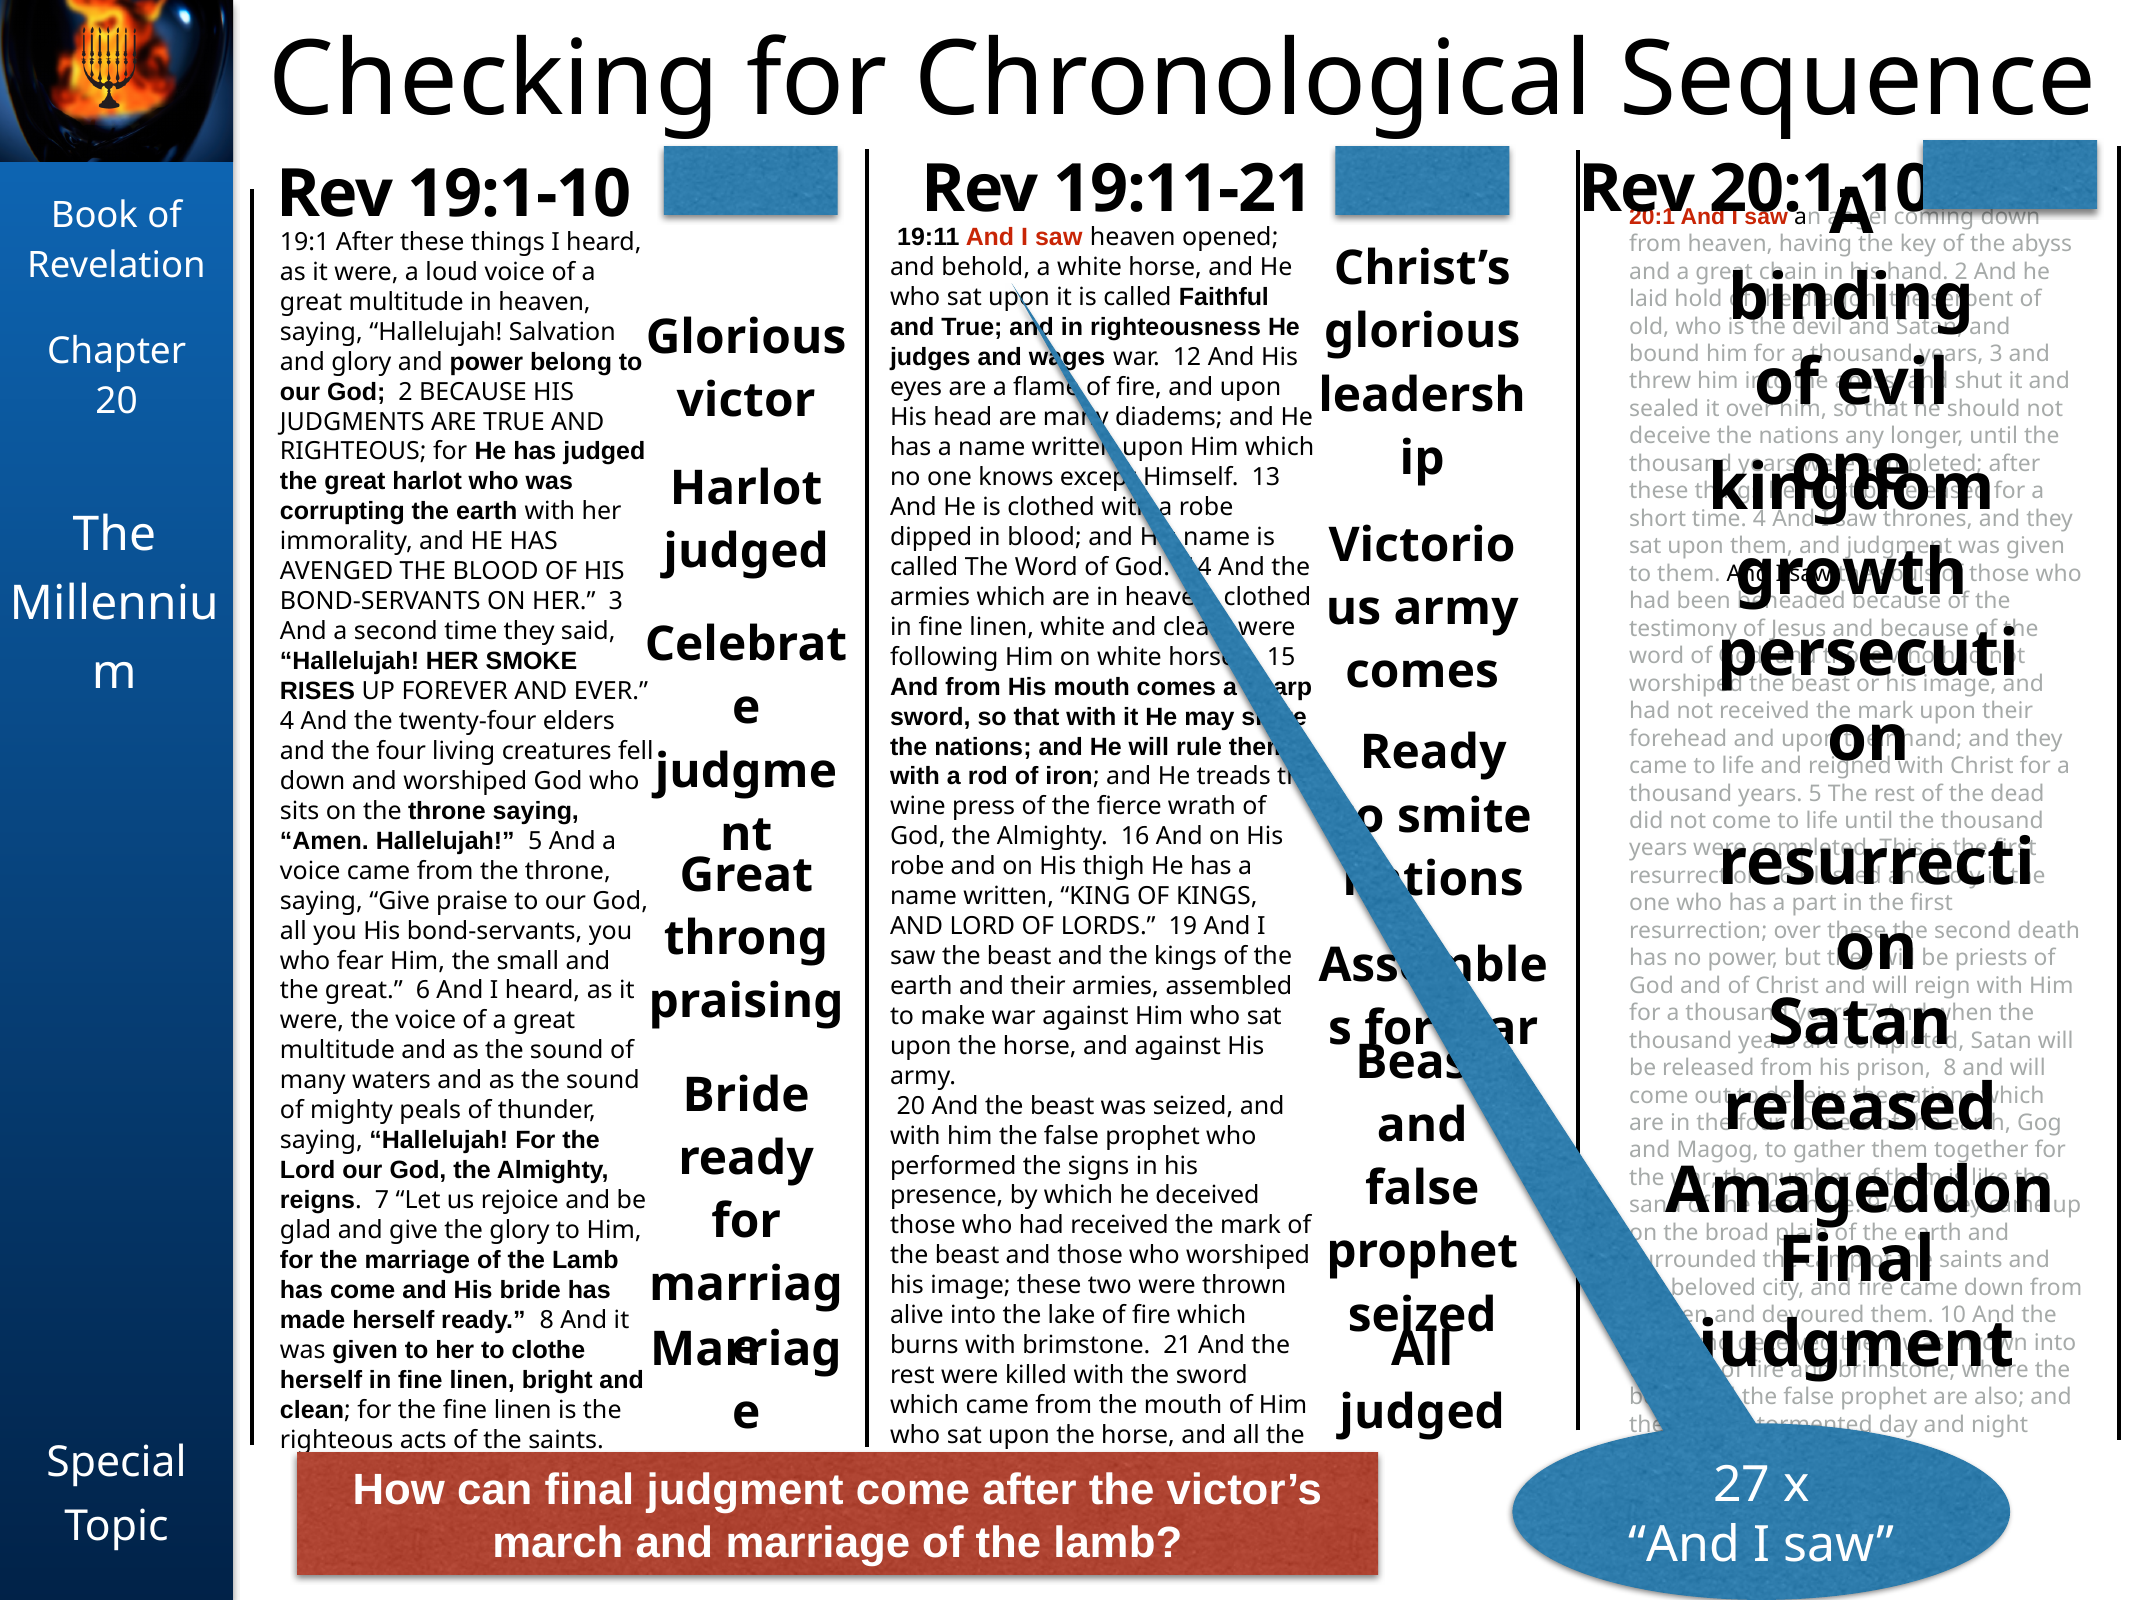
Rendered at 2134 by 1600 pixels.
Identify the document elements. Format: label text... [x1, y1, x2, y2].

text_box 20:1 And I saw an angel coming down from heaven, having the key of the abyss and a great chain in his hand. 2 And he laid hold of the dragon, the serpent of old, who is the devil and Satan, and bound him for a thousand years, 3 and threw him into the abyss, and shut it and sealed it over him, so that he should not deceive the nations any longer, until the thousand years were completed; after these things he must be released for a short time. 4 And I saw thrones, and they sat upon them, and judgment was given to them. And I saw the souls of those who had been beheaded because of the testimony of Jesus and because of the word of God, and those who had not worshiped the beast or his image, and had not received the mark upon their forehead and upon their hand; and they came to life and reigned with Christ for a thousand years. 5 The rest of the dead did not come to life until the thousand years were completed. This is the first resurrection. 6 Blessed and holy is the one who has a part in the first resurrection; over these the second death has no power, but they will be priests of God and of Christ and will reign with Him for a thousand years. 7 And when the thousand years are completed, Satan will be released from his prison, 8 and will come out to deceive the nations which are in the four corners of the earth, Gog and Magog, to gather them together for the war; the number of them is like the sand of the seashore. 9 And they came up on the broad plain of the earth and surrounded the camp of the saints and the beloved city, and fire came down from heaven and devoured them. 10 And the devil who deceived them was thrown into the lake of fire and brimstone, where the beast and the false prophet are also; and they will be tormented day and night forever and ever. [1620, 220, 2093, 1473]
text_box Assembles for war [1430, 919, 1557, 1063]
title Checking for Chronological Sequence [232, 0, 2134, 147]
text_box resurrection [1701, 803, 2053, 963]
text_box Bride ready for marriage [633, 1049, 859, 1303]
text_box [1923, 140, 2098, 209]
text_box How can final judgment come after the victor’s march and marriage of the lamb? [297, 1452, 1379, 1575]
text_box Final judgment [1635, 1200, 2078, 1388]
text_box Glorious victor [633, 291, 859, 435]
text_box [1335, 146, 1510, 215]
text_box Celebrate judgment [633, 598, 859, 829]
text_box A binding of evil one [1693, 220, 2011, 428]
text_box Victorious army comes [1309, 499, 1535, 706]
text_box Amageddon [1639, 1131, 2082, 1234]
text_box Rev 19:11-21 [896, 128, 1339, 233]
text_box Harlot judged [633, 442, 859, 586]
text_box Marriage [633, 1303, 859, 1447]
text_box kingdom growth [1693, 428, 2011, 616]
text_box Assembles for war [1309, 919, 1419, 1016]
text_box Rev 20:1-10 [1534, 128, 1977, 233]
text_box Beast and false prophet seized [1309, 1016, 1535, 1303]
text_box [676, 146, 838, 215]
text_box persecution [1693, 594, 2044, 782]
text_box 19:11 And I saw heaven opened; and behold, a white horse, and He who sat upon it is called Faithful and True; and in righteousness He judges and wages war. 12 And His eyes are a flame of fire, and upon His head are many diadems; and He has a name written upon Him which no one knows except Himself. 13 And He is clothed with a robe dipped in blood; and His name is called The Word of God. 14 And the armies which are in heaven, clothed in fine linen, white and clean, were following Him on white horses. 15 And from His mouth comes a sharp sword, so that with it He may smite the nations; and He will rule them with a rod of iron; and He treads the wine press of the fierce wrath of God, the Almighty. 16 And on His robe and on His thigh He has a name written, “KING OF KINGS, AND LORD OF LORDS.” 19 And I saw the beast and the kings of the earth and their armies, assembled to make war against Him who sat upon the horse, and against His army. 20 And the beast was seized, and with him the false prophet who performed the signs in his presence, by which he deceived those who had received the mark of the beast and those who worshiped his image; these two were thrown alive into the lake of fire which burns with brimstone. 21 And the rest were killed with the sword which came from the mouth of Him who sat upon the horse, and all the birds were filled with their flesh. [881, 212, 1325, 1451]
text_box All judged [1309, 1303, 1535, 1447]
text_box Rev 19:1-10 [232, 133, 676, 238]
text_box Christ’s glorious leadership [1309, 222, 1535, 492]
text_box Satan released [1639, 963, 2082, 1131]
text_box Ready to smite nations [1320, 706, 1546, 913]
text_box Great throng praising [633, 829, 859, 1036]
text_box 19:1 After these things I heard, as it were, a loud voice of a great multitude in heaven, saying, “Hallelujah! Salvation and glory and power belong to our God; 2 BECAUSE HIS JUDGMENTS ARE TRUE AND RIGHTEOUS; for He has judged the great harlot who was corrupting the earth with her immorality, and HE HAS AVENGED THE BLOOD OF HIS BOND-SERVANTS ON HER.” 3 And a second time they said, “Hallelujah! HER SMOKE RISES UP FOREVER AND EVER.” 4 And the twenty-four elders and the four living creatures fell down and worshiped God who sits on the throne saying, “Amen. Hallelujah!” 5 And a voice came from the throne, saying, “Give praise to our God, all you His bond-servants, you who fear Him, the small and the great.” 6 And I heard, as it were, the voice of a great multitude and as the sound of many waters and as the sound of mighty peals of thunder, saying, “Hallelujah! For the Lord our God, the Almighty, reigns. 7 “Let us rejoice and be glad and give the glory to Him, for the marriage of the Lamb has come and His bride has made herself ready.” 8 And it was given to her to clothe herself in fine linen, bright and clean; for the fine linen is the righteous acts of the saints. [271, 217, 664, 1462]
text_box 27 x “And I saw” [1011, 283, 2011, 1600]
picture [0, 0, 232, 162]
